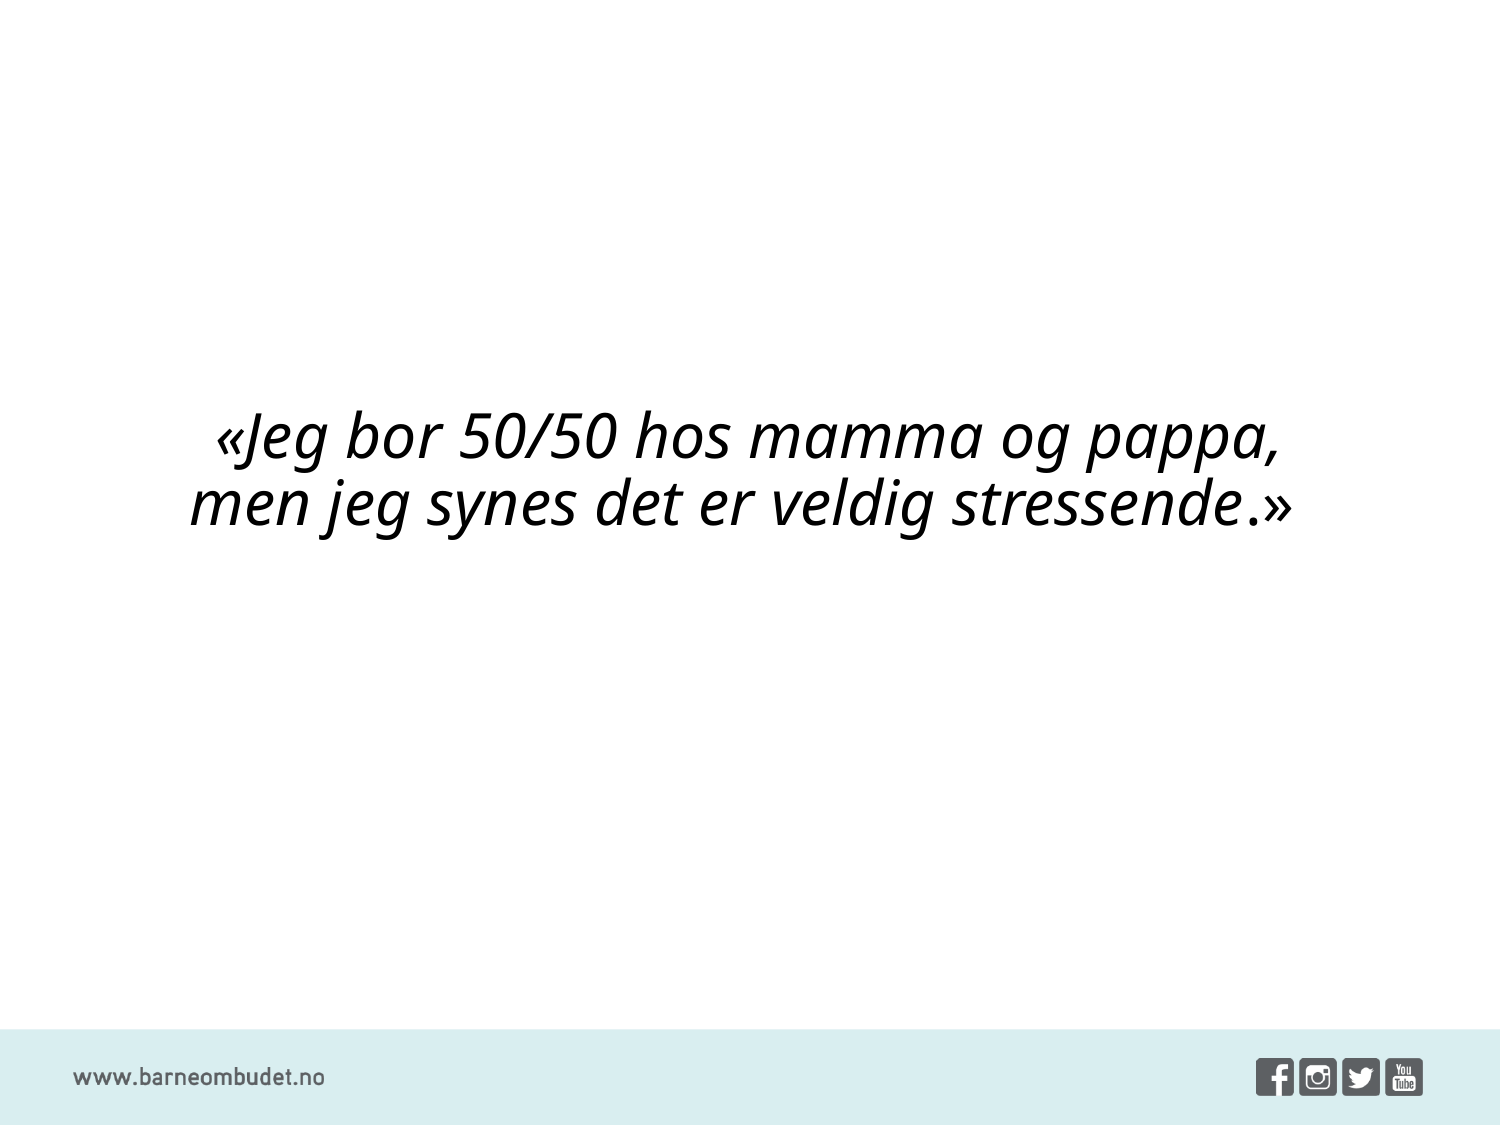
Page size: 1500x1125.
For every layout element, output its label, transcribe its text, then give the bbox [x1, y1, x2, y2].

picture [0, 1067, 324, 1125]
list «Jeg bor 50/50 hos mamma og pappa, men jeg synes det er veldig stressende.» [188, 404, 1312, 873]
picture [1256, 1058, 1500, 1125]
